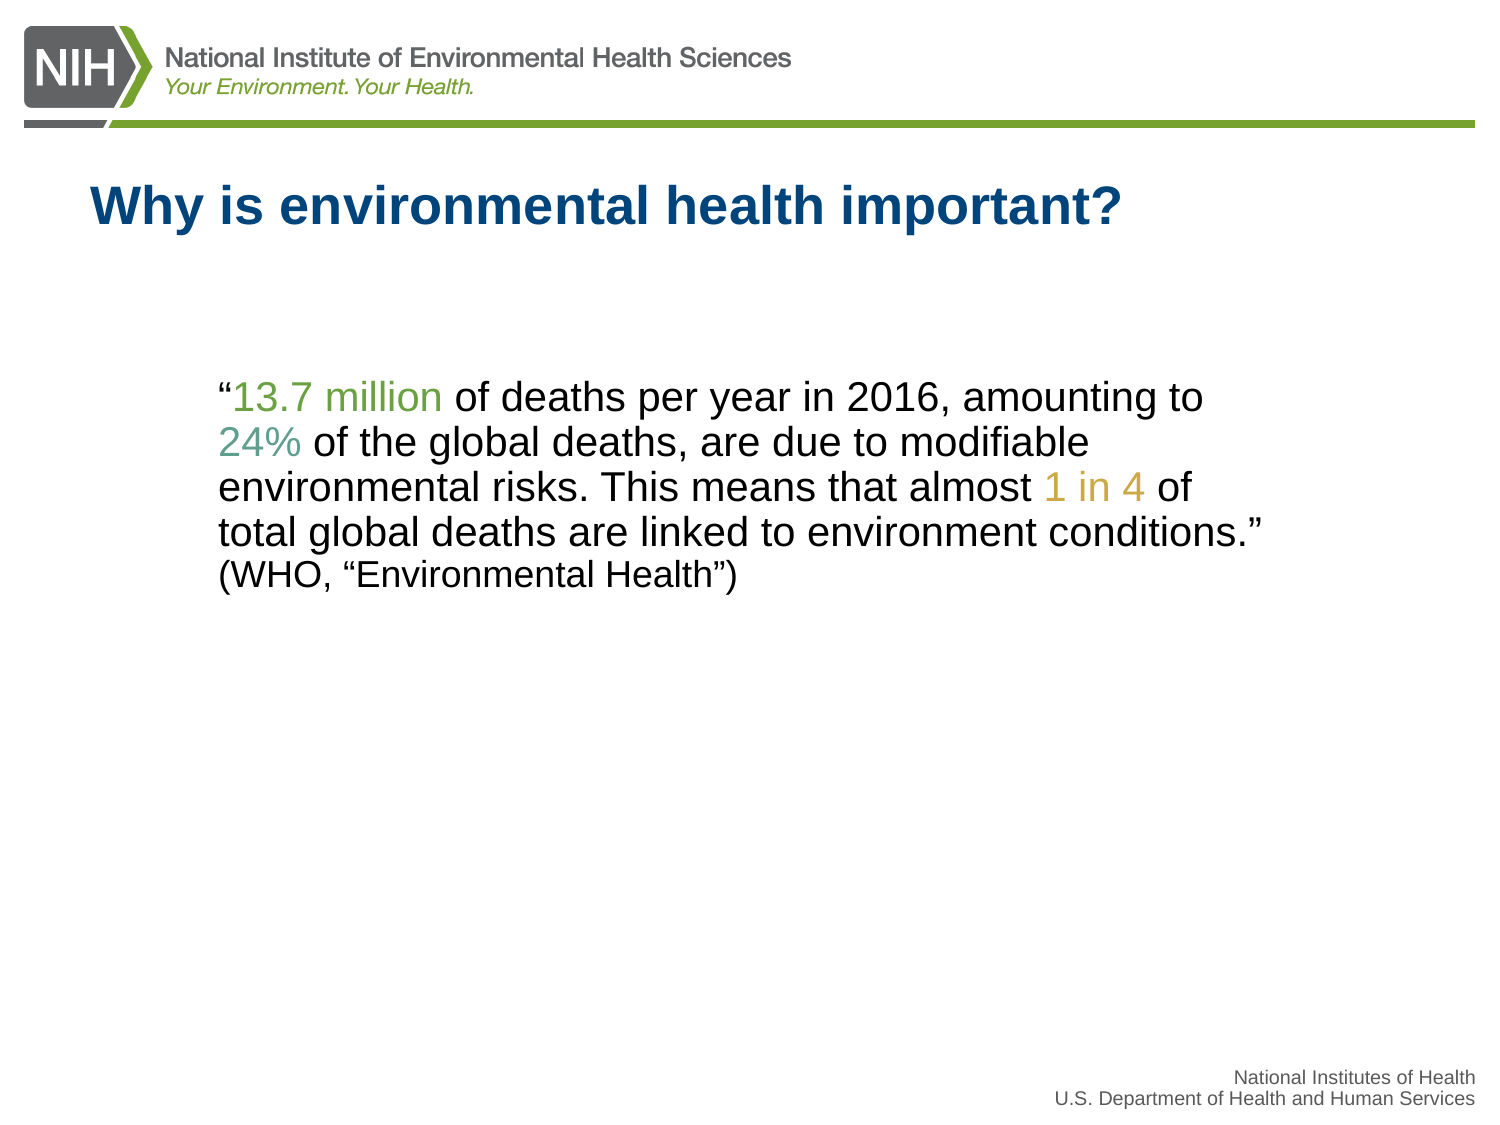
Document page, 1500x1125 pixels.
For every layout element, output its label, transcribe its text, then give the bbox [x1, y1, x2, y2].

list “13.7 million of deaths per year in 2016, amounting to 24% of the global deaths, are due to modifiable environmental risks. This means that almost 1 in 4 of total global deaths are linked to environment conditions.” (WHO, “Environmental Health”) [203, 368, 1297, 843]
picture [24, 26, 1475, 128]
title Why is environmental health important? [75, 162, 1425, 283]
